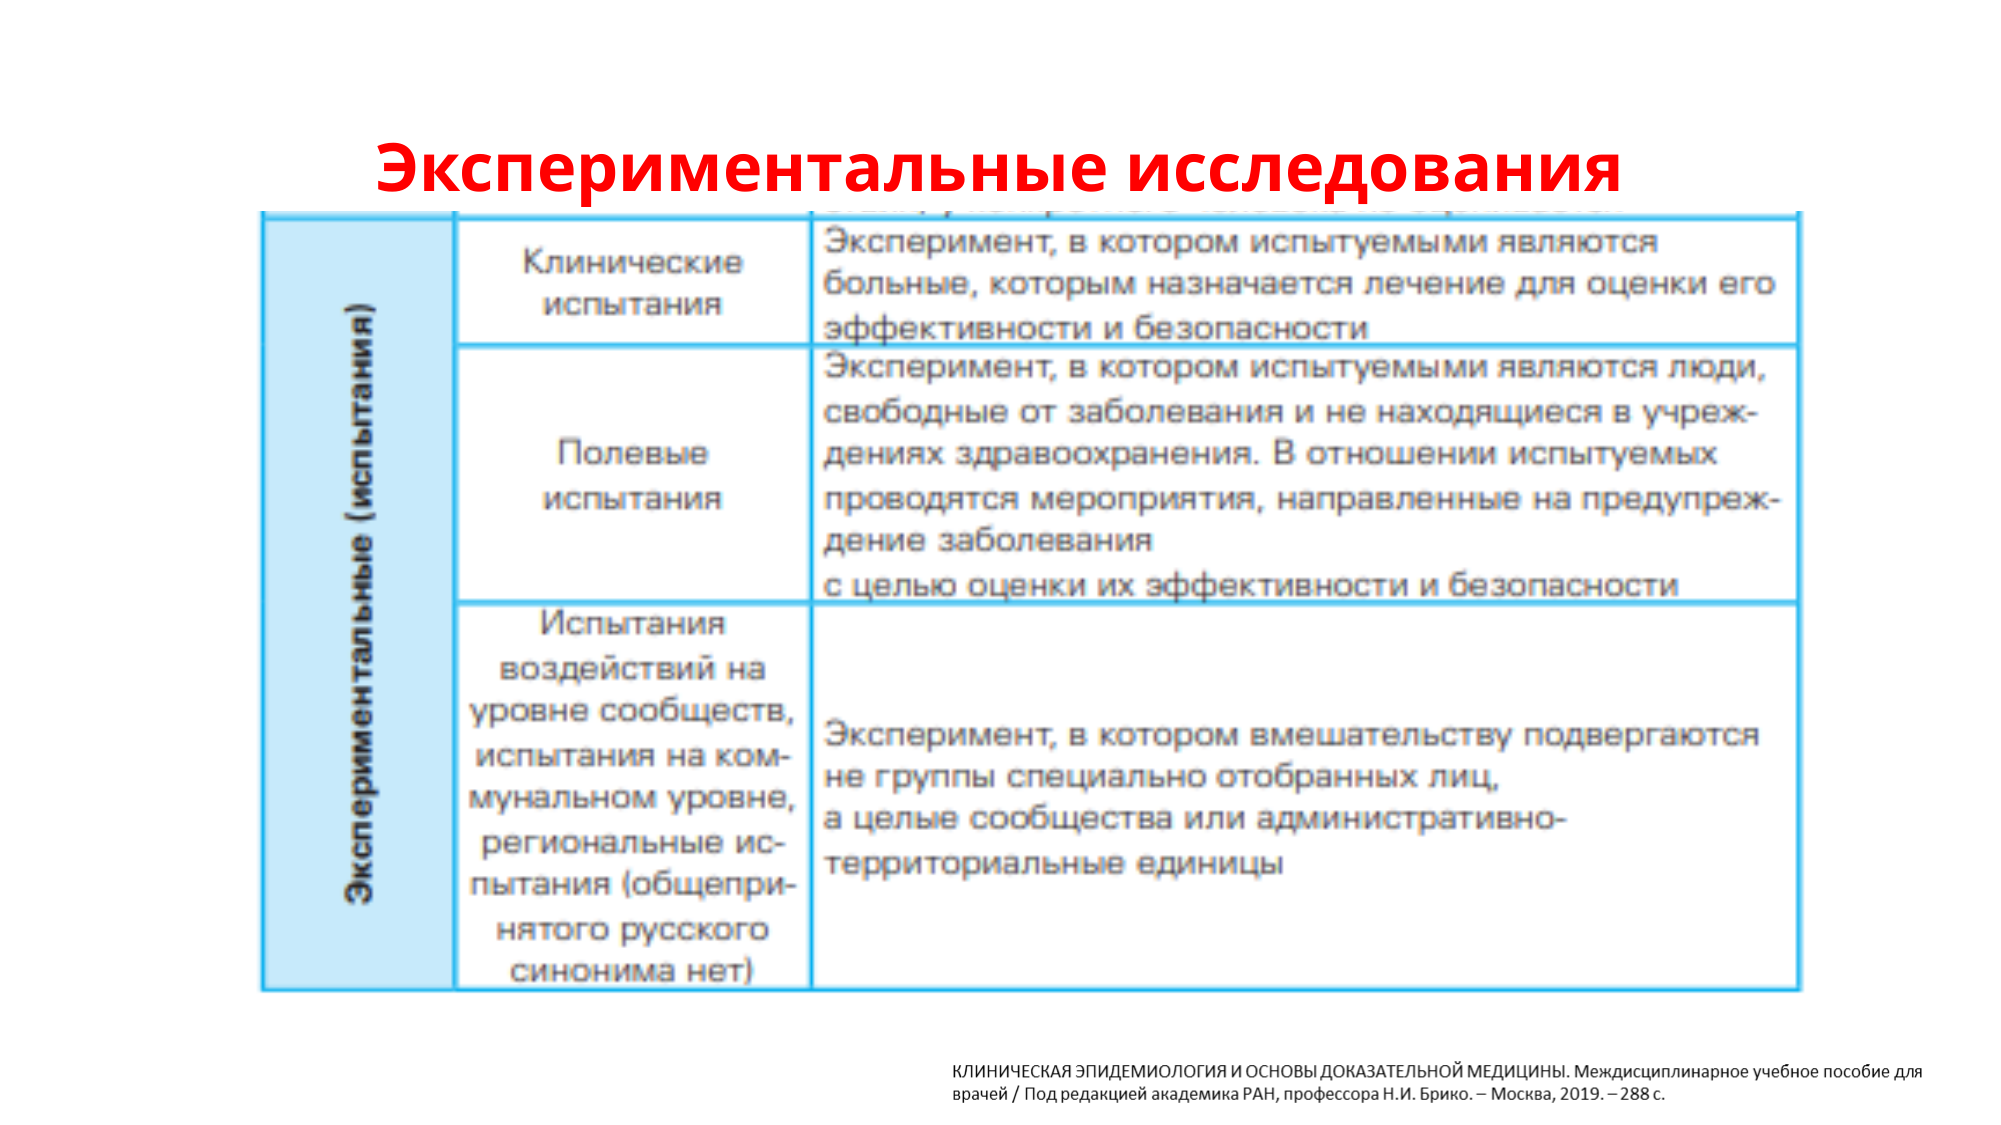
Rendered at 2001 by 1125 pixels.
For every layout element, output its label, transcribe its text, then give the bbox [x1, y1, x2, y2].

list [209, 211, 1863, 1031]
picture [937, 1051, 1938, 1117]
title Экспериментальные исследования [137, 105, 1863, 235]
